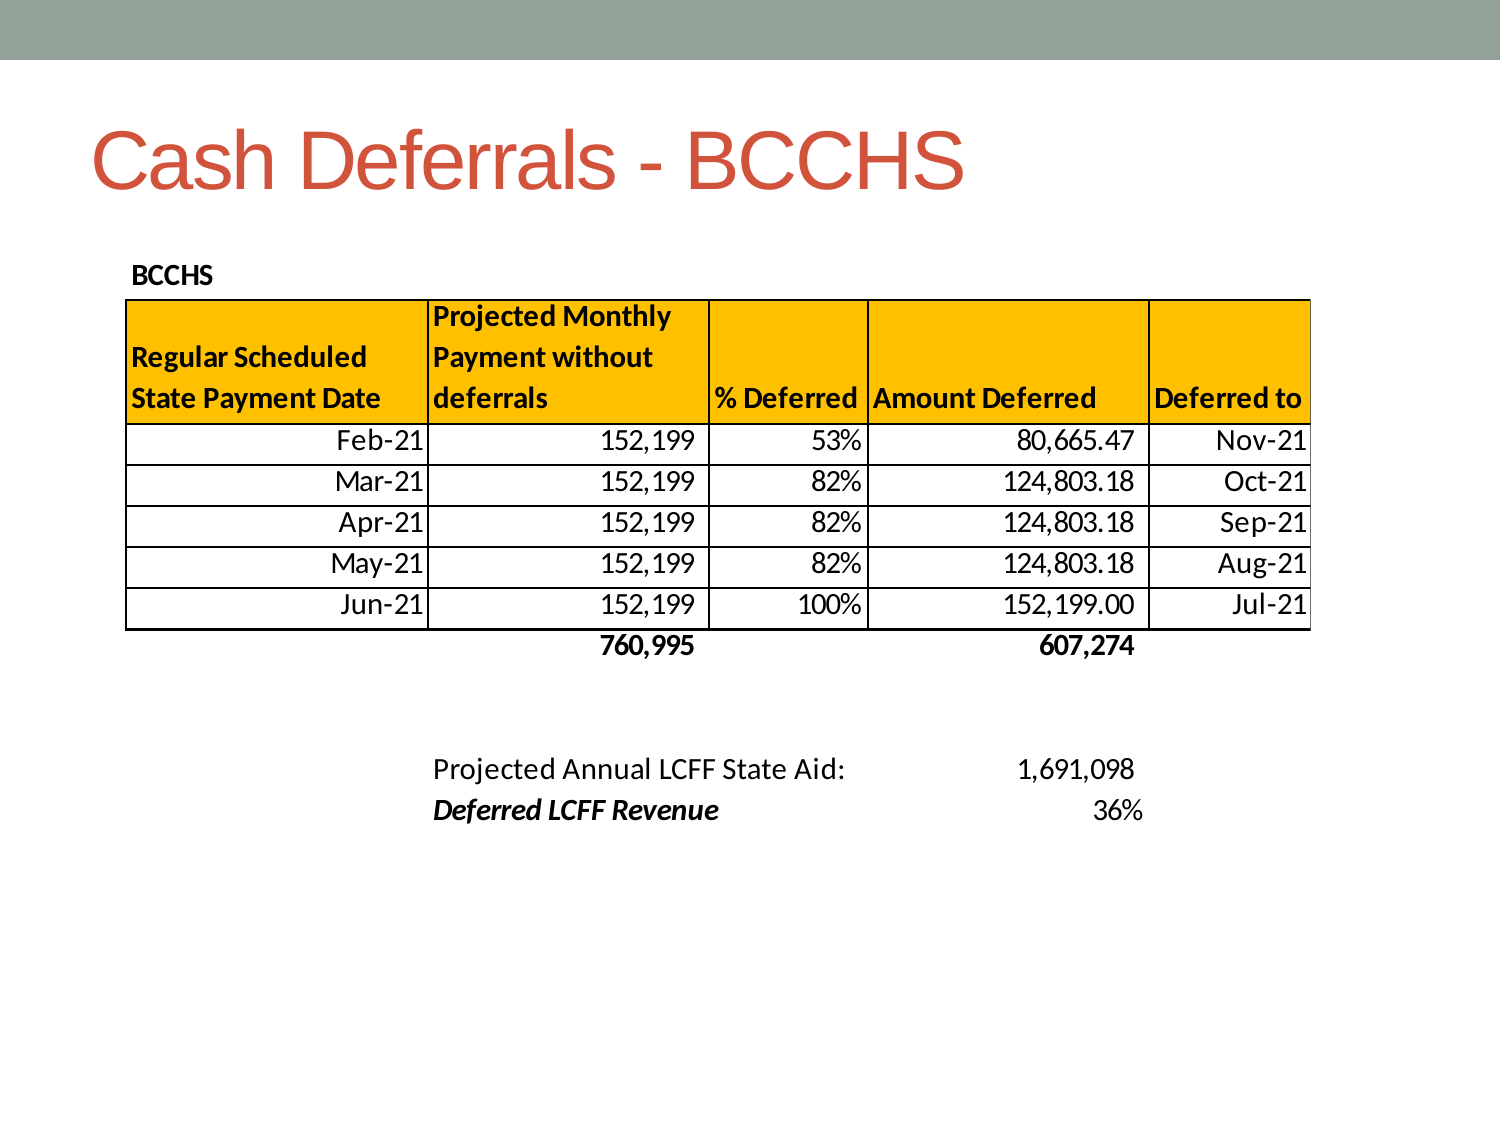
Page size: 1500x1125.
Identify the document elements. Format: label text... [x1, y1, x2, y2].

picture [124, 257, 1313, 837]
title Cash Deferrals - BCCHS [75, 62, 1425, 250]
